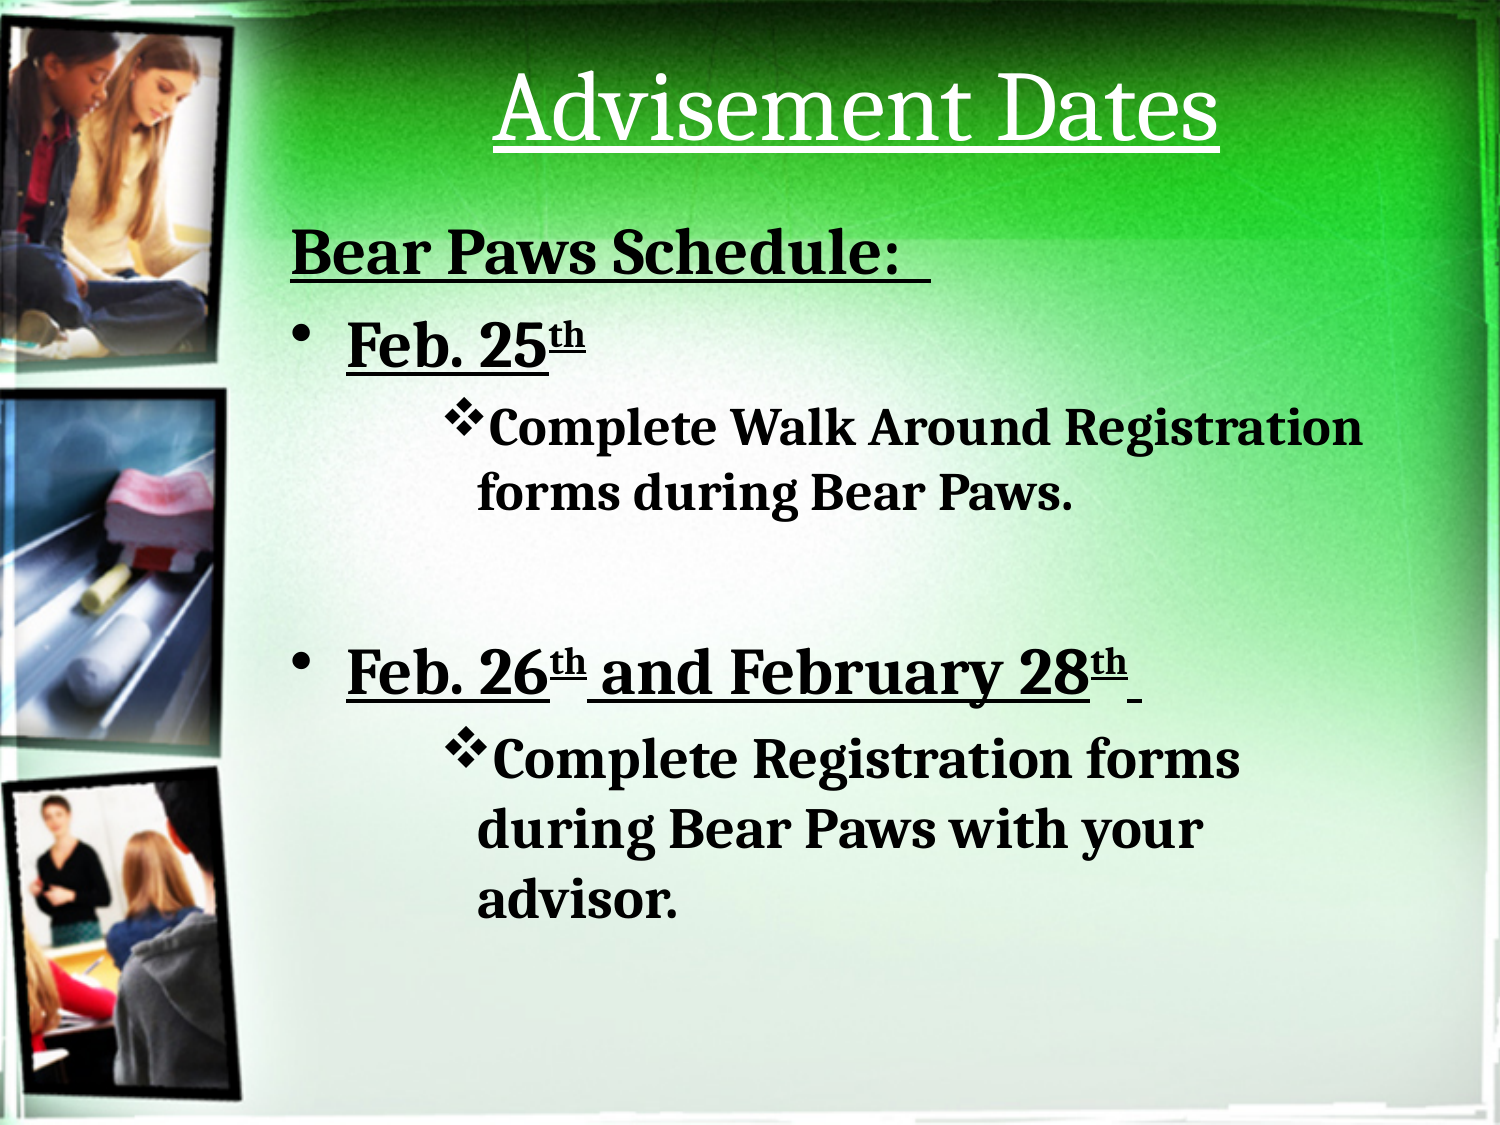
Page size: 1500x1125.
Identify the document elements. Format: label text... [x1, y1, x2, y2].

title Advisement Dates [274, 24, 1438, 176]
list Bear Paws Schedule: Feb. 25th Complete Walk Around Registration forms during Bear Paws. Feb. 26th and February 28th Complete Registration forms during Bear Paws with your advisor. [274, 199, 1426, 1063]
picture [0, 0, 1500, 1125]
